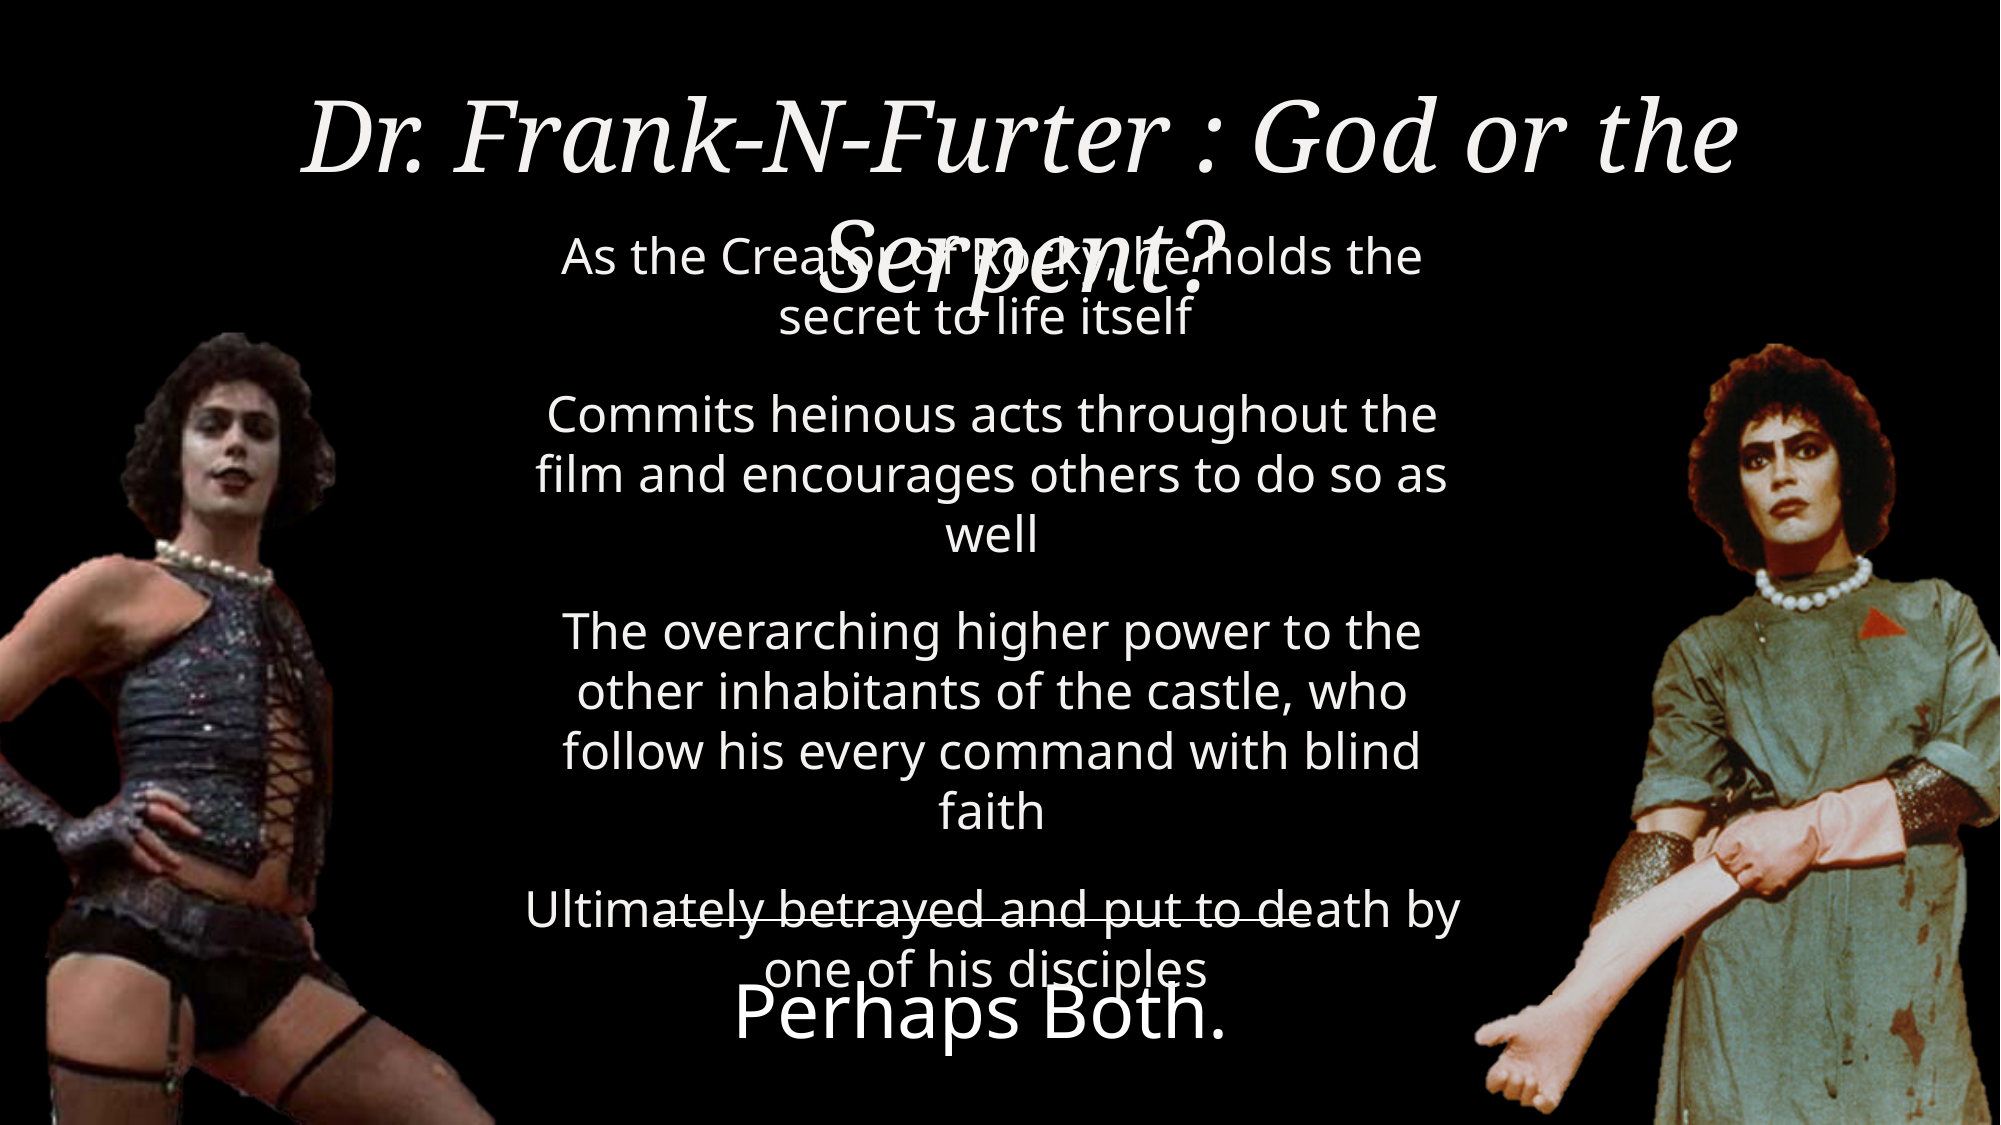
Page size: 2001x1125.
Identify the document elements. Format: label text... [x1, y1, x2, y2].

picture [1383, 342, 2000, 1125]
text_box Dr. Frank-N-Furter : God or the Serpent? [128, 65, 1915, 320]
text_box As the Creator of Rocky, he holds the secret to life itself Commits heinous acts throughout the film and encourages others to do so as well The overarching higher power to the other inhabitants of the castle, who follow his every command with blind faith Ultimately betrayed and put to death by one of his disciples [414, 217, 1497, 1005]
text_box Perhaps Both. [504, 1005, 1383, 1061]
picture [0, 304, 504, 1125]
